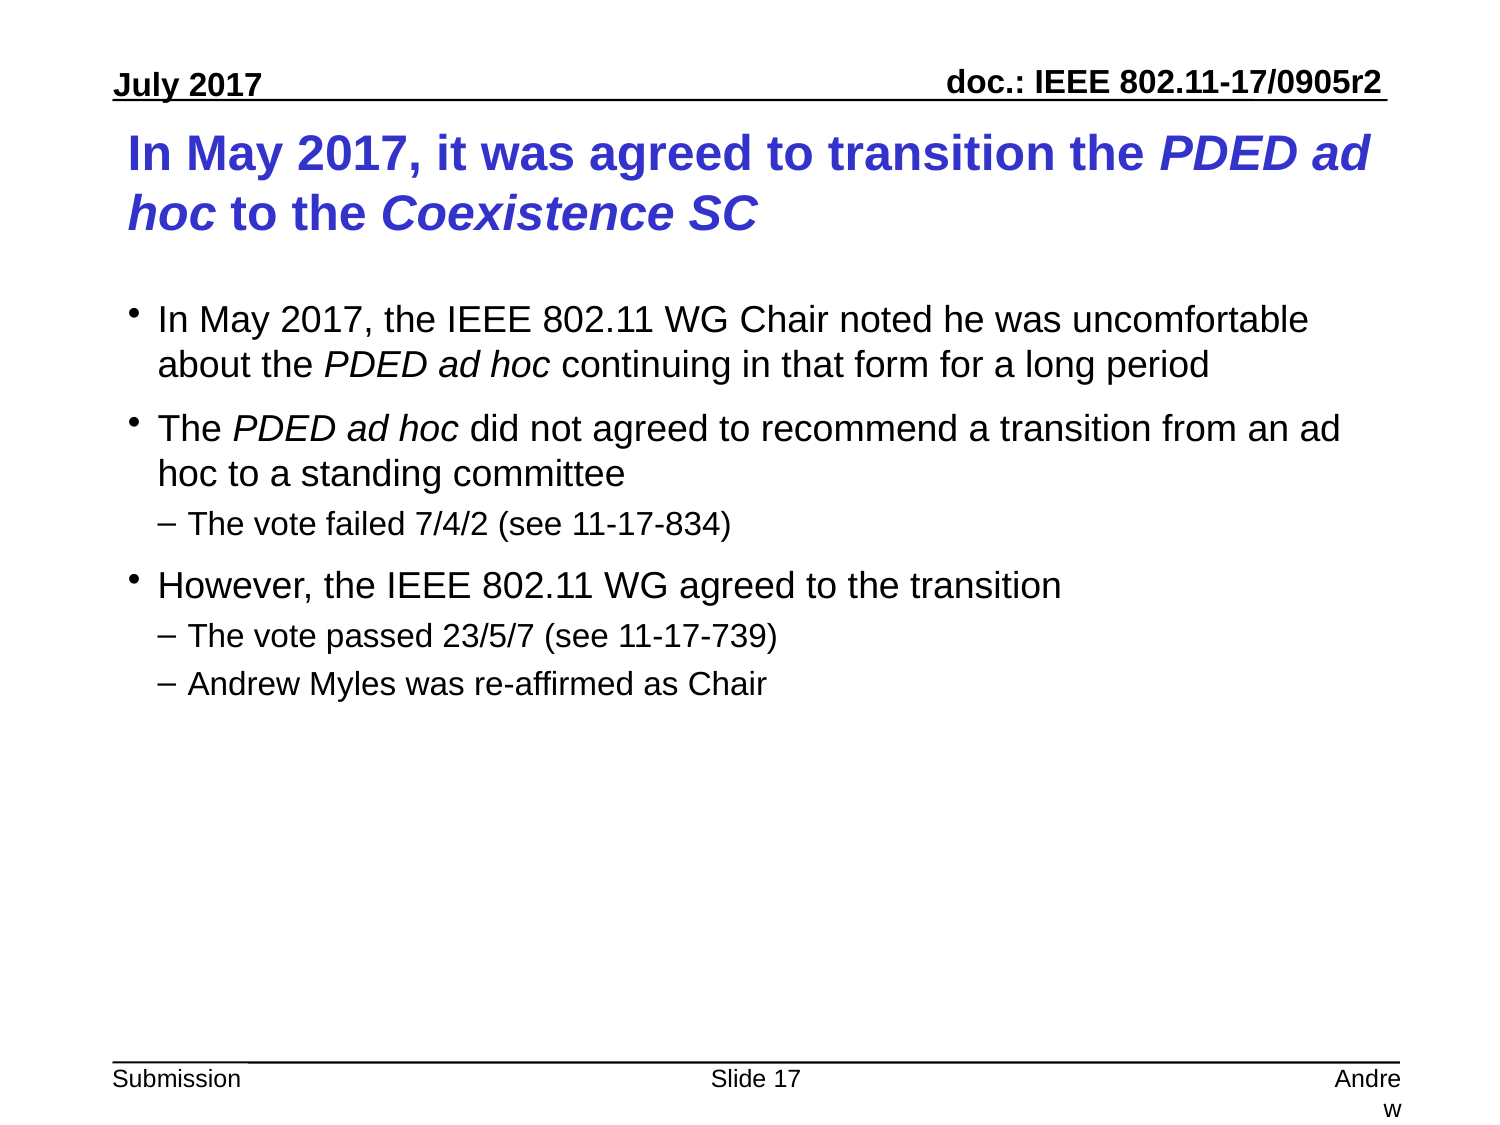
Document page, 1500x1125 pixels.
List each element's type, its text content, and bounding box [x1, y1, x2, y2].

footer Andrew Myles, Cisco [1320, 1061, 1402, 1093]
title In May 2017, it was agreed to transition the PDED ad hoc to the Coexistence SC [112, 112, 1388, 287]
slide_number Slide 17 [709, 1061, 803, 1093]
list In May 2017, the IEEE 802.11 WG Chair noted he was uncomfortable about the PDED ad hoc continuing in that form for a long period The PDED ad hoc did not agreed to recommend a transition from an ad hoc to a standing committee The vote failed 7/4/2 (see 11-17-834) However, the IEEE 802.11 WG agreed to the transition The vote passed 23/5/7 (see 11-17-739) Andrew Myles was re-affirmed as Chair [112, 287, 1388, 963]
